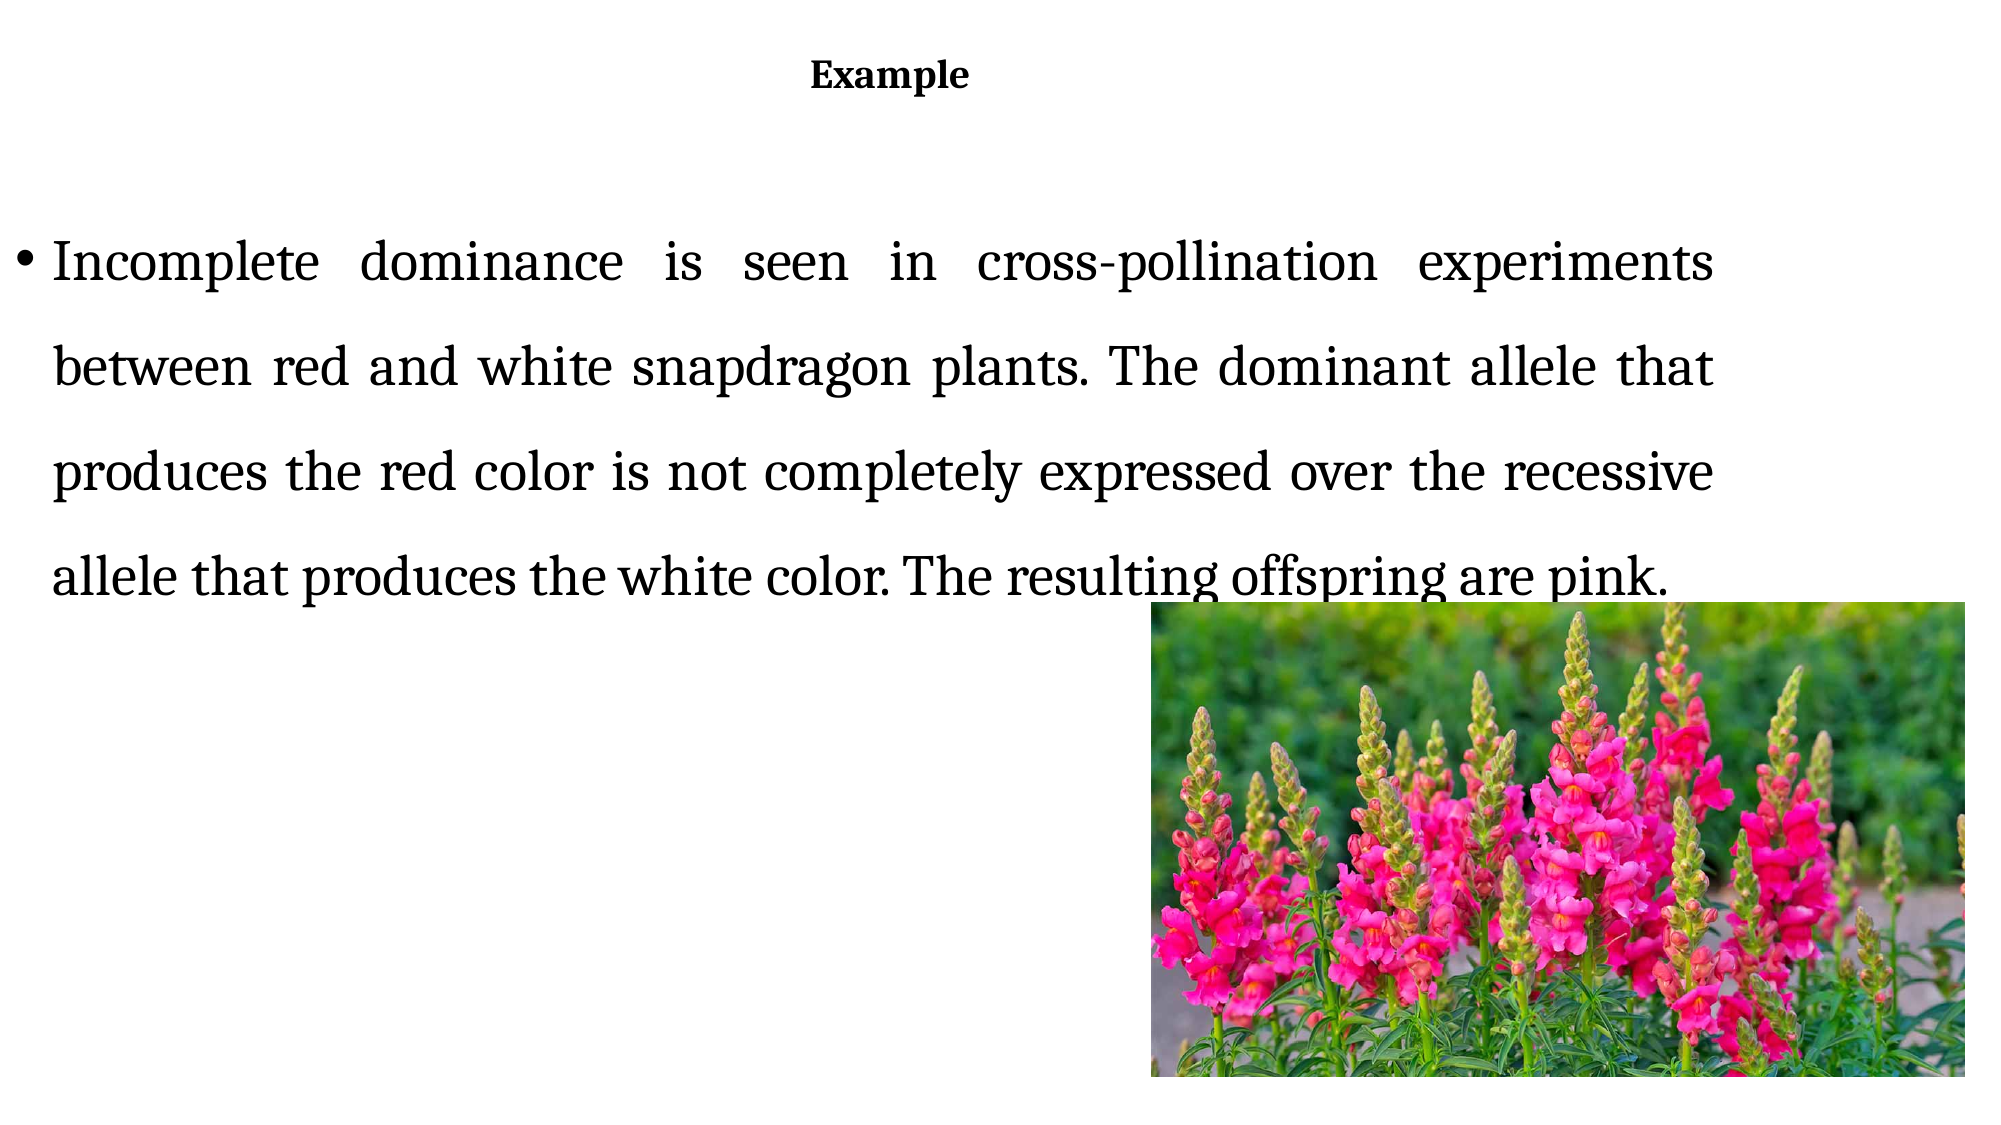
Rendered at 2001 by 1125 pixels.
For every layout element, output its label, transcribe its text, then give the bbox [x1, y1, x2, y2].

title Example [32, 0, 1758, 155]
list Incomplete dominance is seen in cross-pollination experiments between red and white snapdragon plants. The dominant allele that produces the red color is not completely expressed over the recessive allele that produces the white color. The resulting offspring are pink. [0, 180, 1731, 889]
picture [1151, 602, 1965, 1077]
